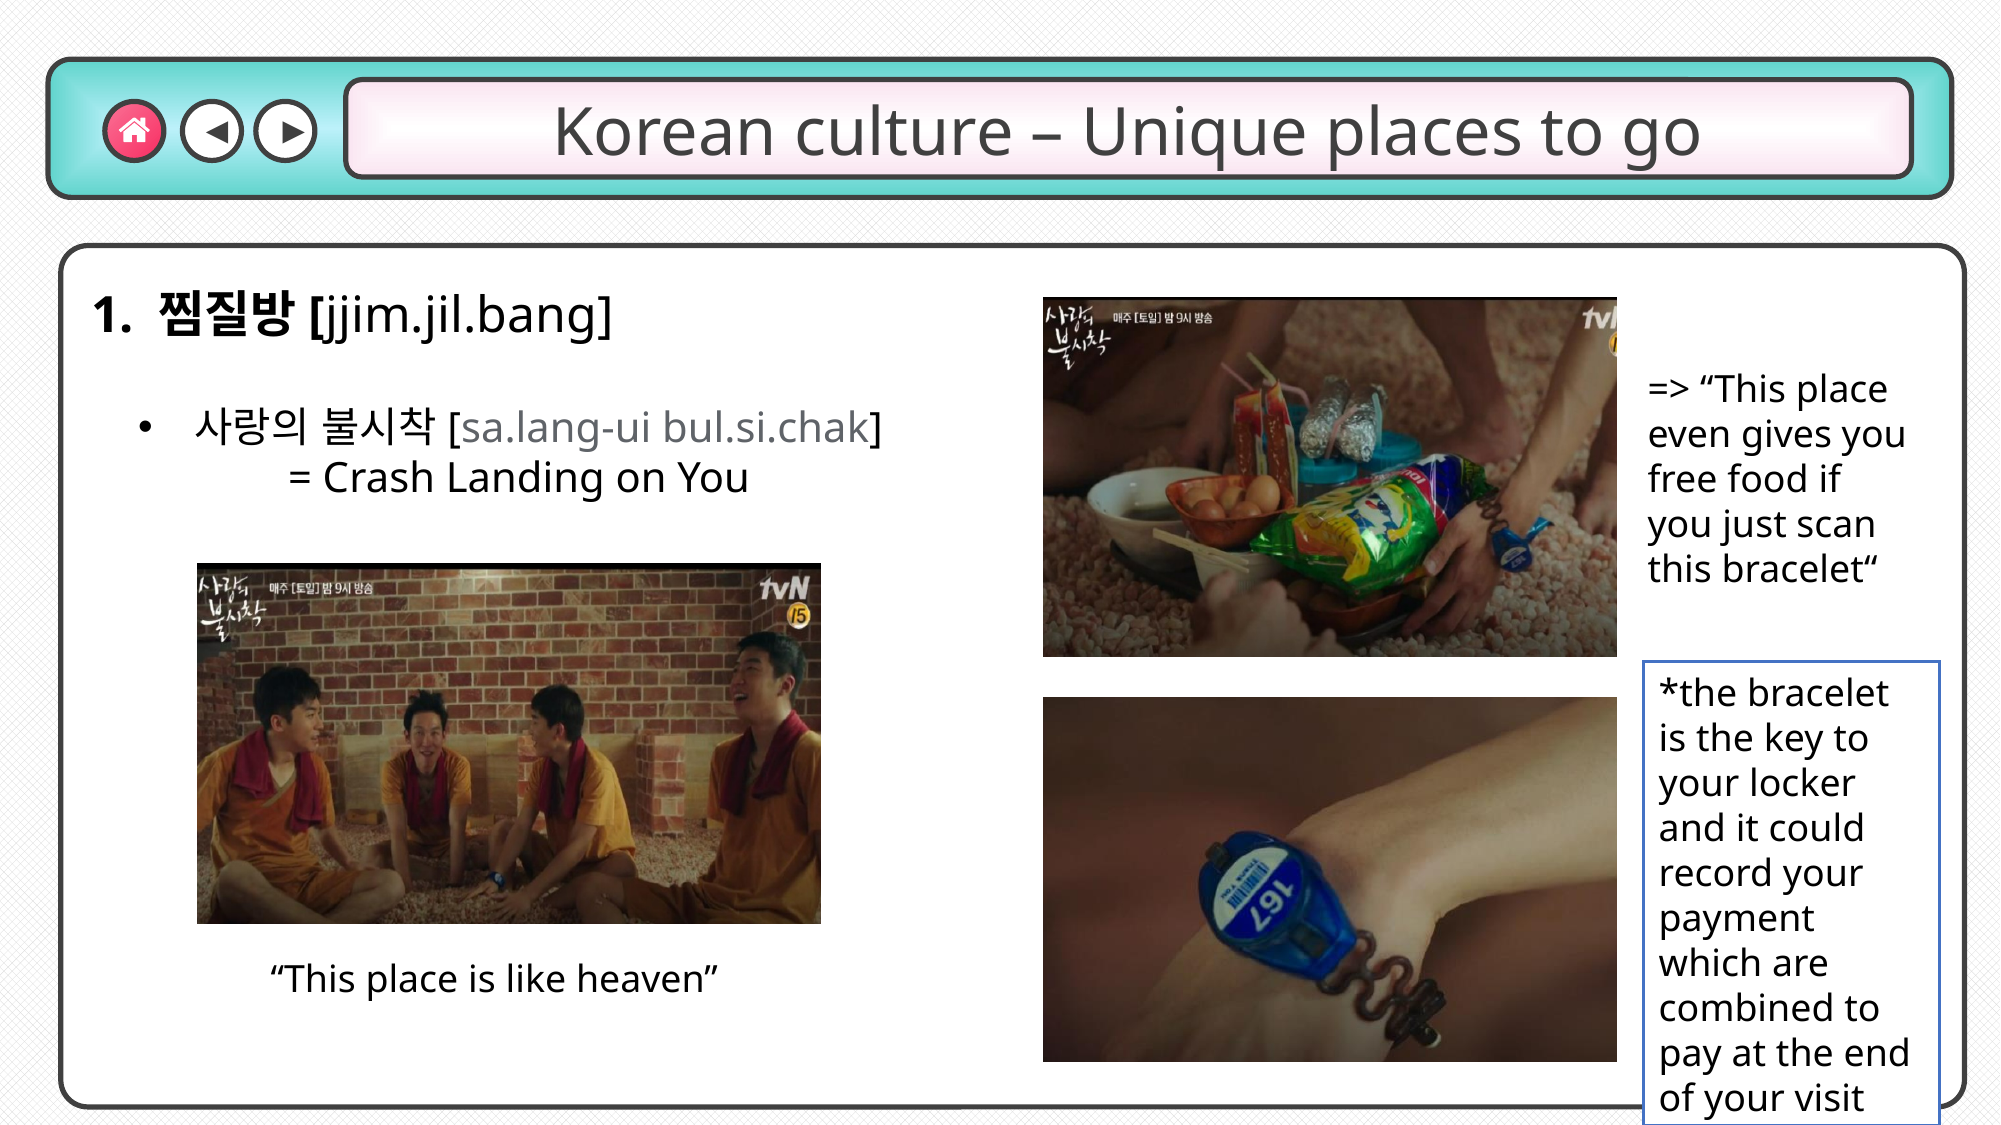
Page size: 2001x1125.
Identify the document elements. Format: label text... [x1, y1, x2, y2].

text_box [48, 59, 1952, 198]
picture [1043, 697, 1617, 1062]
picture [197, 563, 821, 924]
picture [1043, 297, 1617, 662]
text_box Korean Sauna [59, 244, 1966, 1108]
text_box *the bracelet is the key to your locker and it could record your payment which are combined to pay at the end of your visit [1643, 660, 1940, 1125]
text_box 사랑의 불시착[sa.lang-ui bul.si.chak] = Crash Landing on You [123, 393, 1043, 509]
text_box “This place is like heaven” [255, 947, 807, 1008]
text_box 1. 찜질방[jjim.jil.bang] [76, 275, 1192, 350]
text_box => “This place even gives you free food if you just scan this bracelet“ [1632, 358, 1927, 598]
